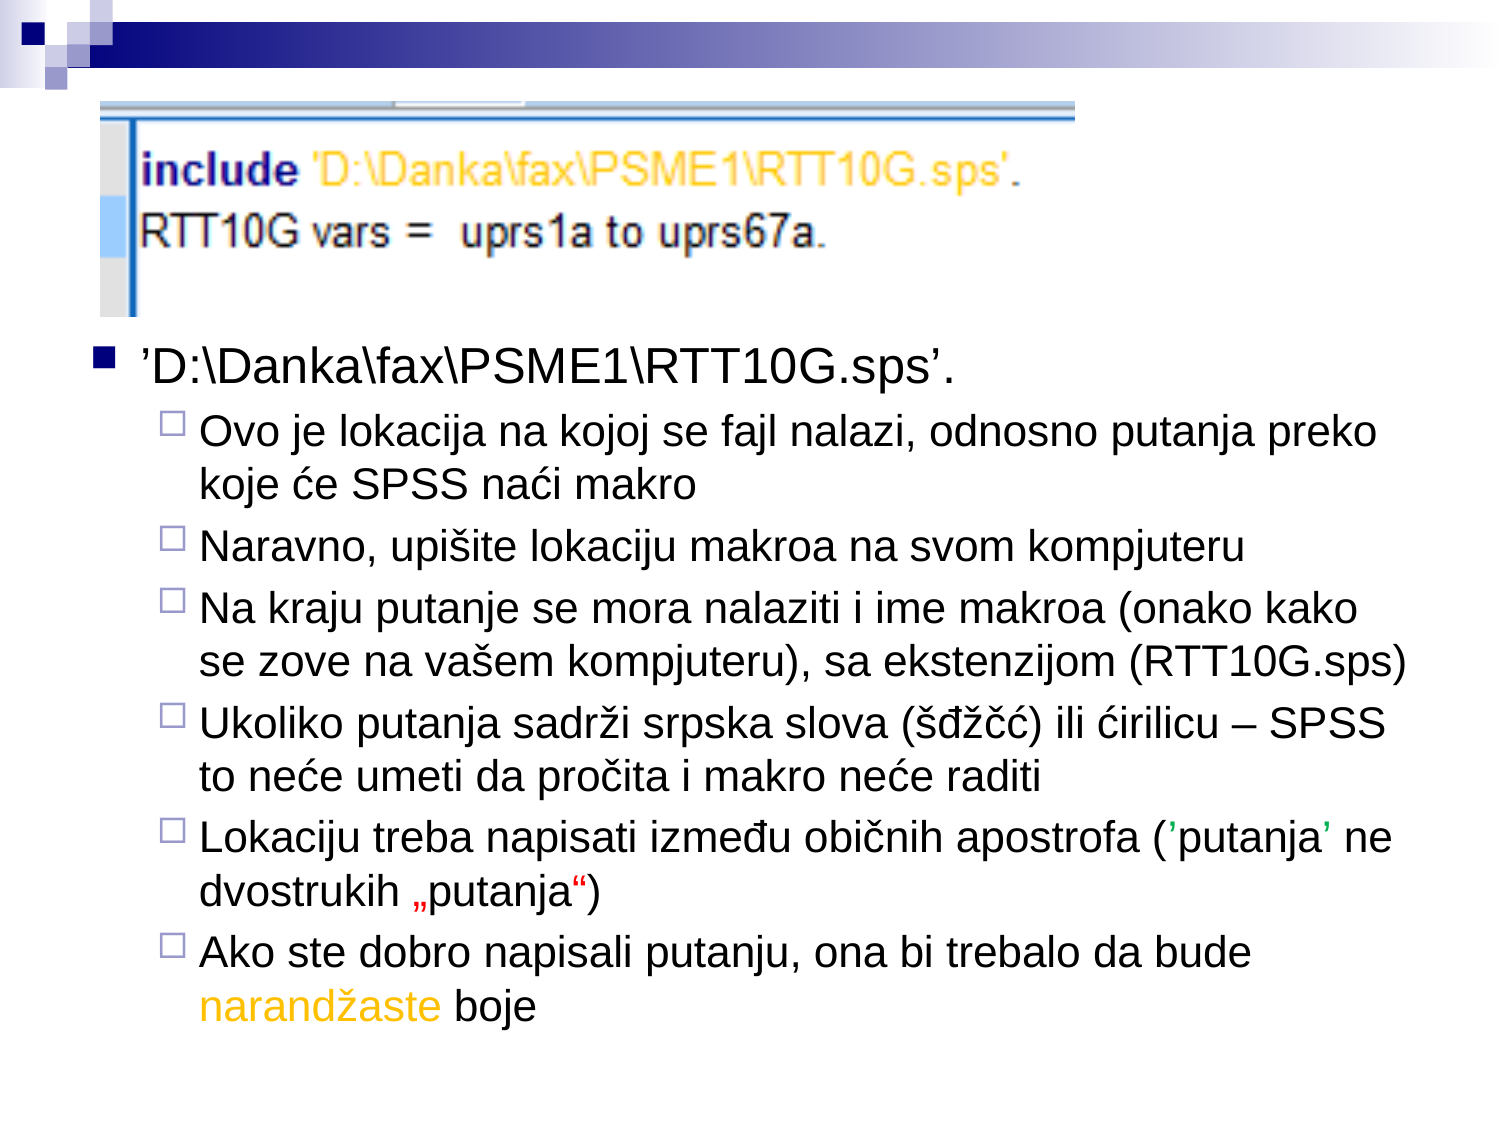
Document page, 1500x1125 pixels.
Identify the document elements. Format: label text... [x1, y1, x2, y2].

list ’D:\Danka\fax\PSME1\RTT10G.sps’. Ovo je lokacija na kojoj se fajl nalazi, odnosno putanja preko koje će SPSS naći makro Naravno, upišite lokaciju makroa na svom kompjuteru Na kraju putanje se mora nalaziti i ime makroa (onako kako se zove na vašem kompjuteru), sa ekstenzijom (RTT10G.sps) Ukoliko putanja sadrži srpska slova (šđžčć) ili ćirilicu – SPSS to neće umeti da pročita i makro neće raditi Lokaciju treba napisati između običnih apostrofa (’putanja’ ne dvostrukih „putanja“) Ako ste dobro napisali putanju, ona bi trebalo da bude narandžaste boje [75, 324, 1425, 1094]
picture [100, 101, 1075, 317]
